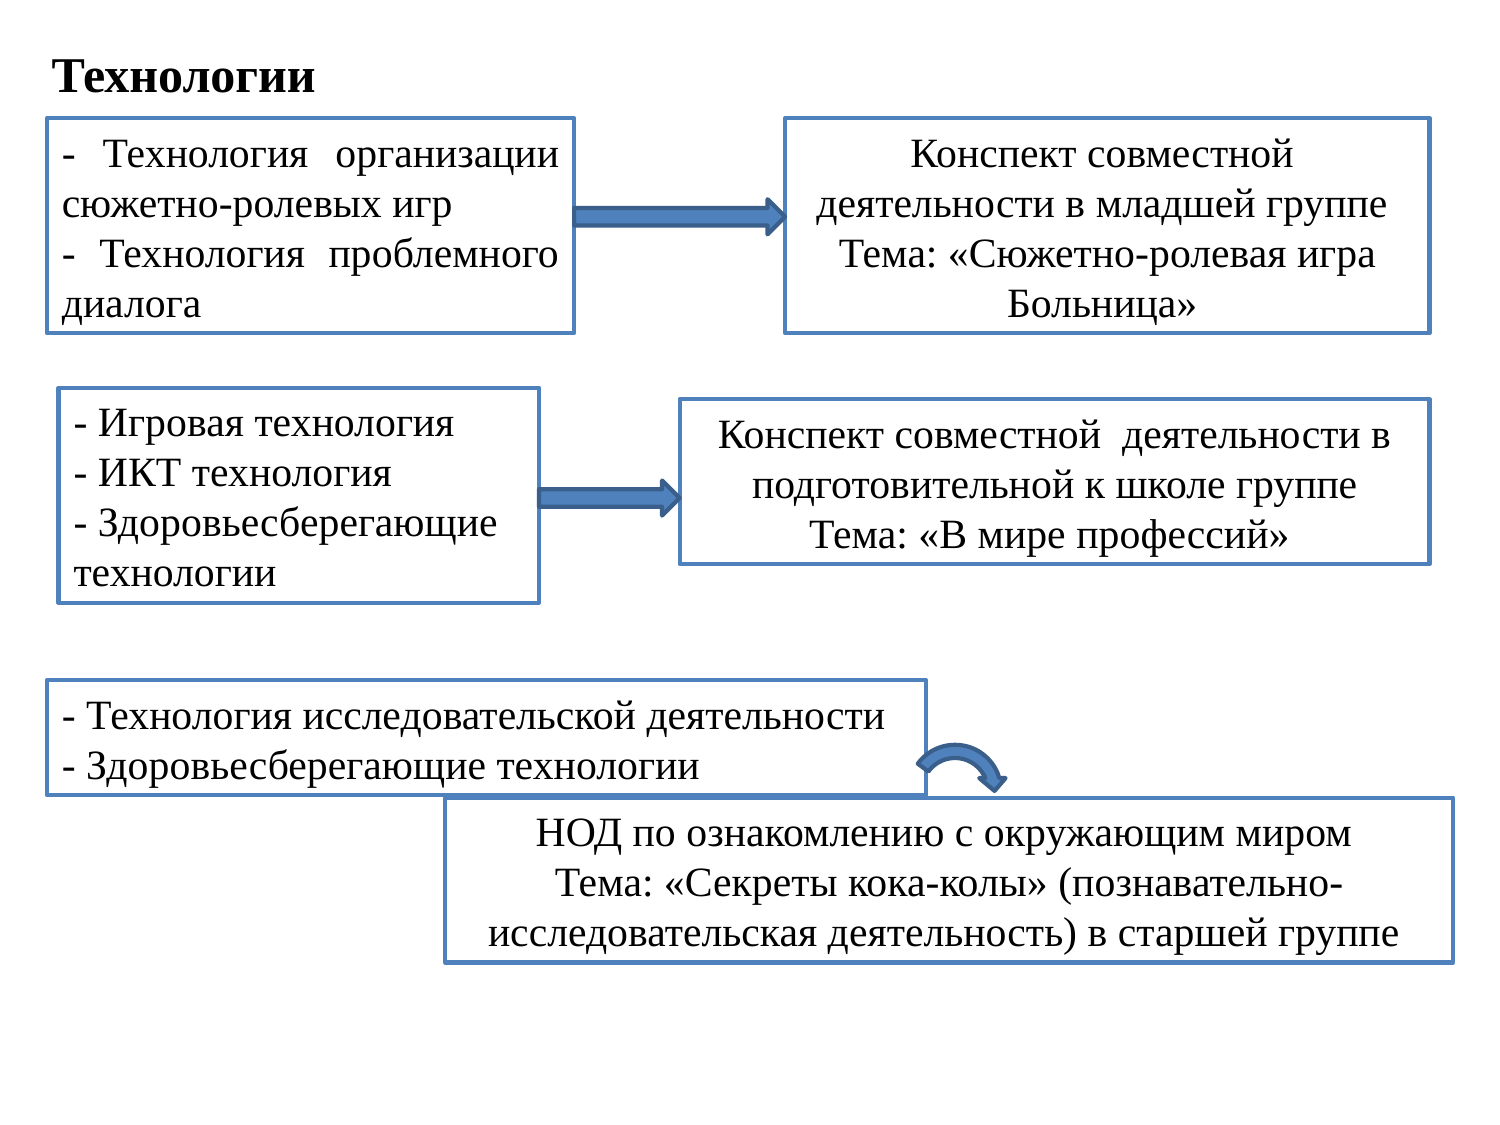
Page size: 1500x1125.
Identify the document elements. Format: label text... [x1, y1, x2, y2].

text_box - Технология организации сюжетно-ролевых игр - Технология проблемного диалога [45, 116, 576, 335]
text_box - Технология исследовательской деятельности - Здоровьесберегающие технологии [45, 678, 928, 797]
text_box [915, 742, 1008, 794]
text_box [572, 197, 788, 237]
text_box - Игровая технология - ИКТ технология - Здоровьесберегающие технологии [56, 386, 541, 605]
text_box Технологии [36, 35, 331, 110]
text_box Конспект совместной деятельности в младшей группе Тема: «Сюжетно-ролевая игра Больница» [783, 116, 1432, 335]
text_box НОД по ознакомлению с окружающим миром Тема: «Секреты кока-колы» (познавательно-исследовательская деятельность) в старшей группе [443, 796, 1455, 965]
text_box [536, 478, 682, 518]
text_box Конспект совместной деятельности в подготовительной к школе группе Тема: «В мире профессий» [678, 397, 1432, 566]
